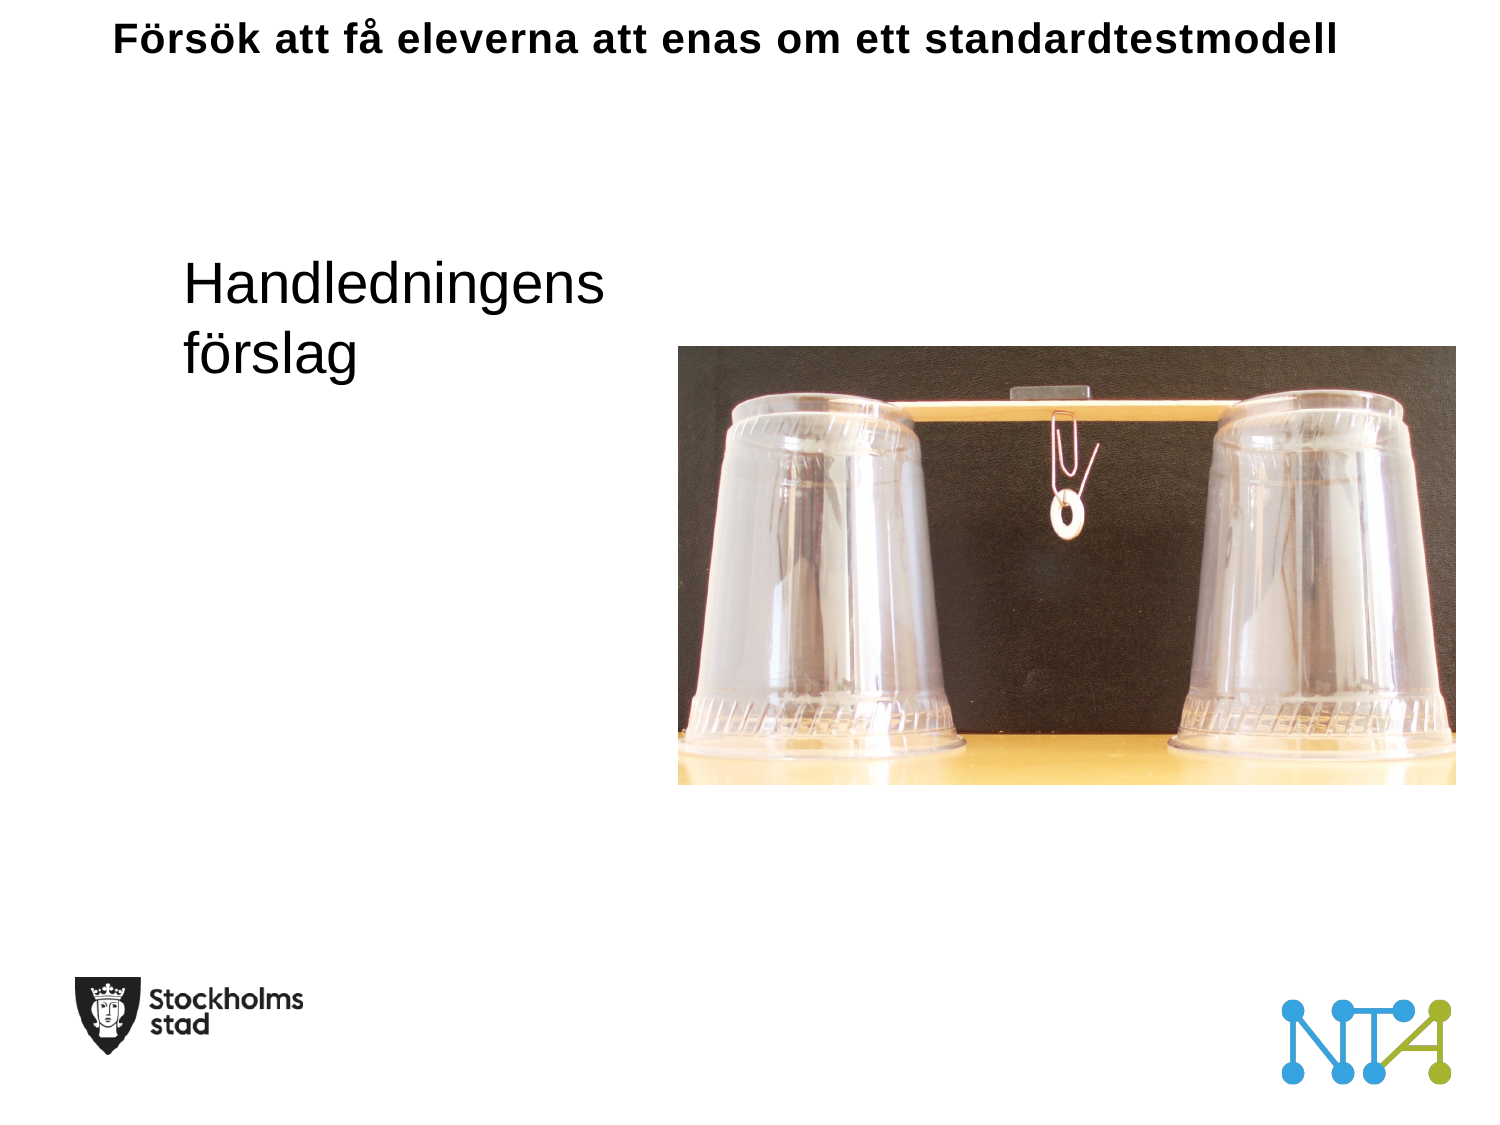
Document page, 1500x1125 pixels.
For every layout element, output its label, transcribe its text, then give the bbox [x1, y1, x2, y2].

picture [75, 977, 303, 1055]
picture [1280, 996, 1453, 1088]
text_box Handledningens förslag [169, 237, 639, 462]
title Försök att få eleverna att enas om ett standardtestmodell [112, 17, 1365, 160]
picture [678, 346, 1456, 786]
